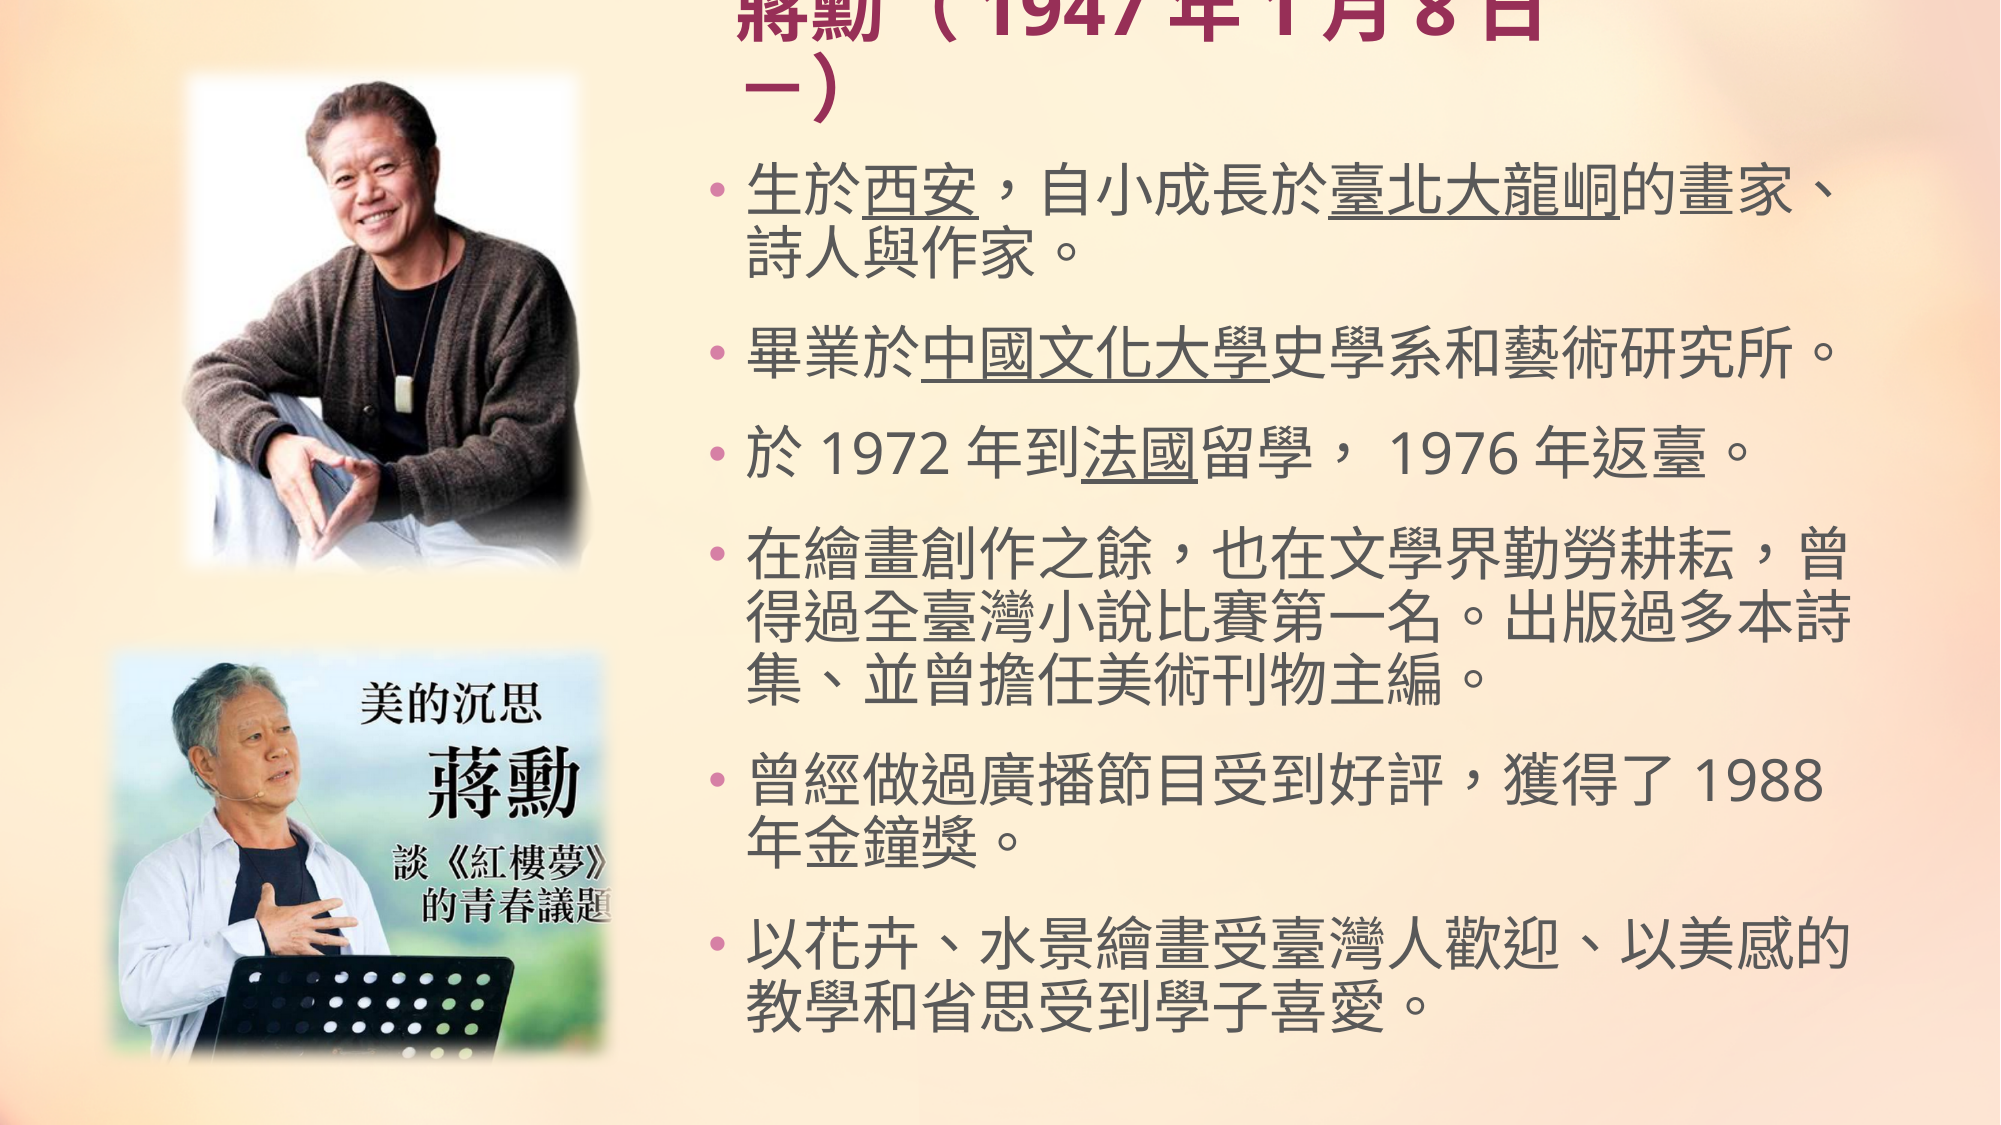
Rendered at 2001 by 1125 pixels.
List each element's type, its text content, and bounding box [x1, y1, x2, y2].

picture [0, 0, 2001, 1125]
list 生於西安，自小成長於臺北大龍峒的畫家、詩人與作家。 畢業於中國文化大學史學系和藝術研究所。 於1972年到法國留學，1976年返臺。 在繪畫創作之餘，也在文學界勤勞耕耘，曾得過全臺灣小說比賽第一名。出版過多本詩集、並曾擔任美術刊物主編。 曾經做過廣播節目受到好評，獲得了1988年金鐘獎。 以花卉、水景繪畫受臺灣人歡迎、以美感的教學和省思受到學子喜愛。 [693, 153, 1912, 1092]
title 蔣勳（1947年1月8日－） [720, 24, 1647, 140]
